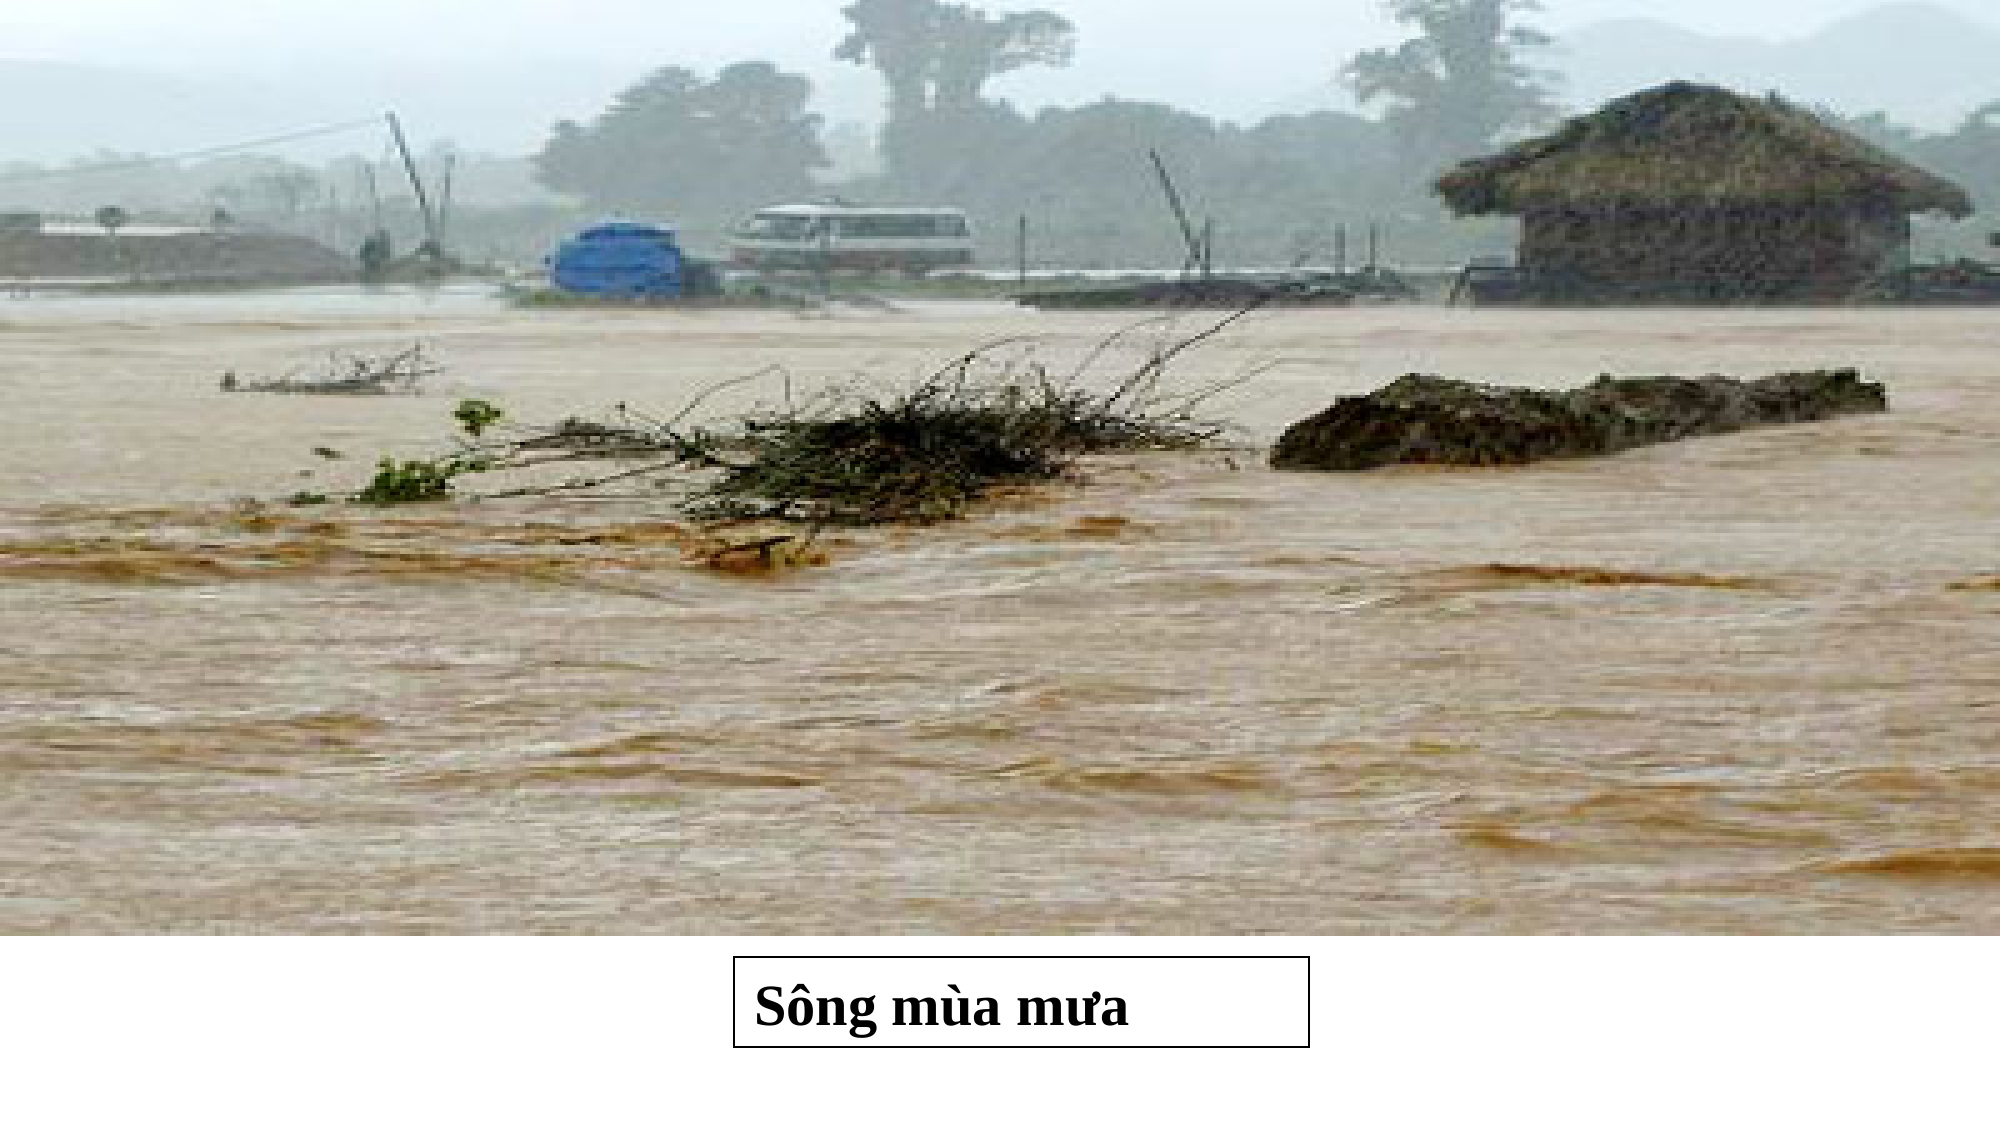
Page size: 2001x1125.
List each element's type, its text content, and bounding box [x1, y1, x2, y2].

picture [0, 0, 2000, 936]
text_box Sông mùa mưa [733, 956, 1310, 1048]
